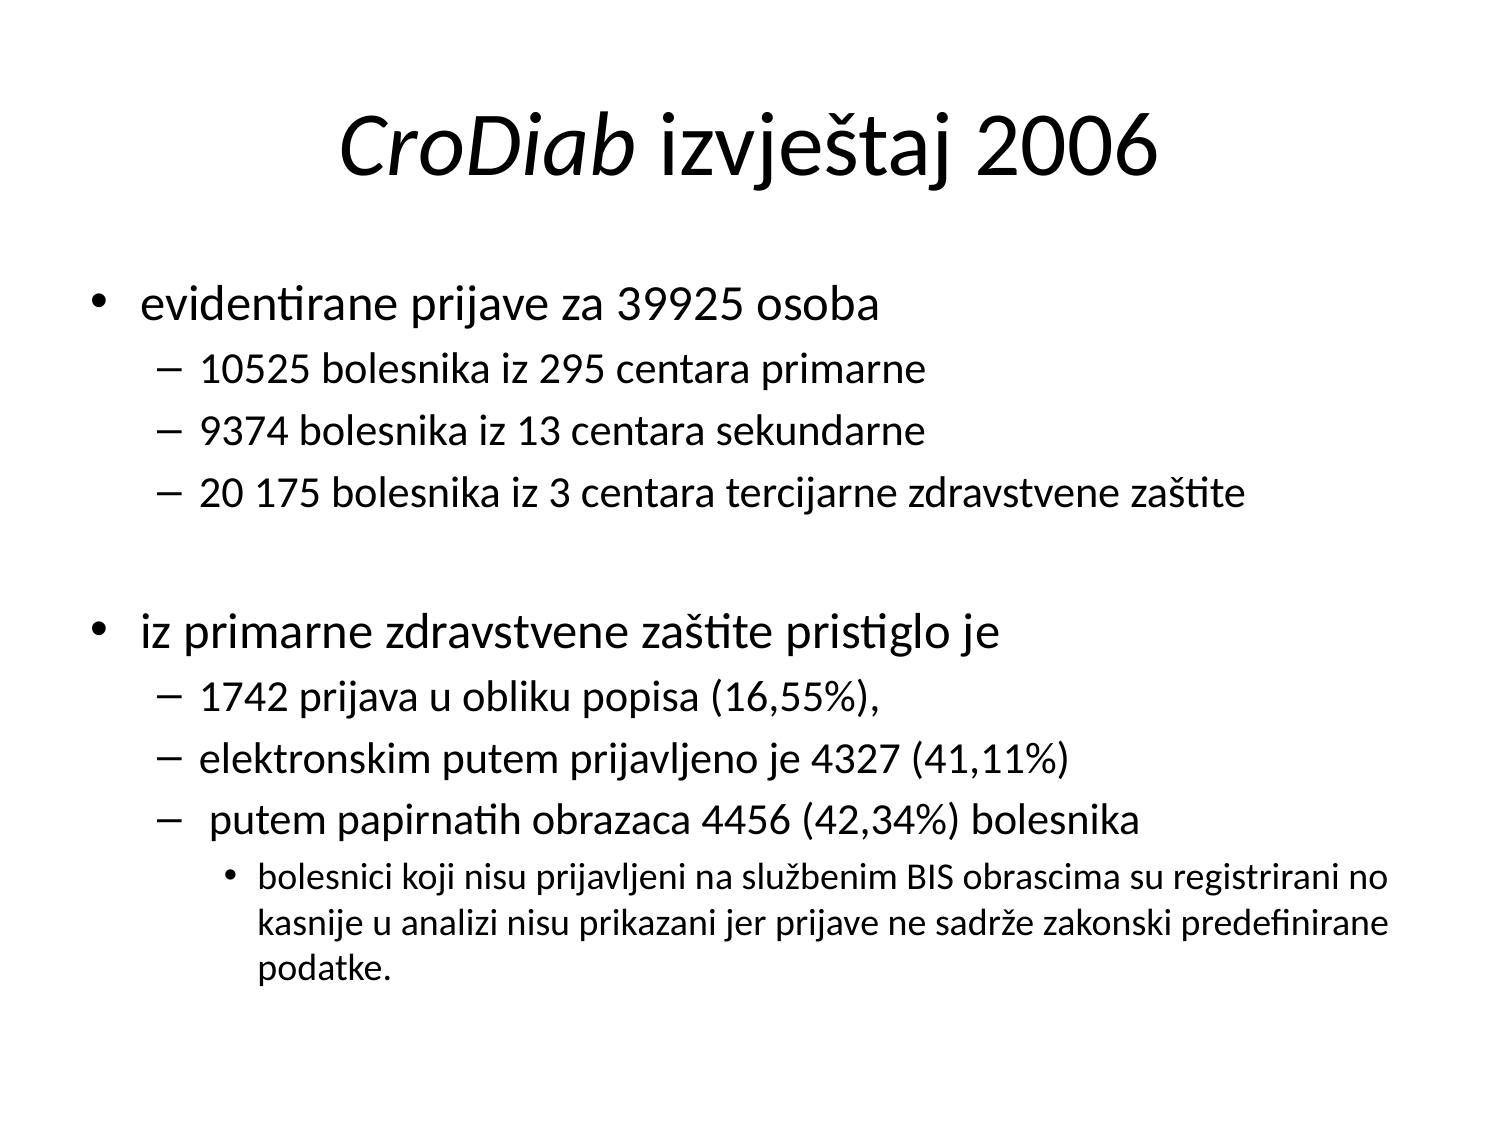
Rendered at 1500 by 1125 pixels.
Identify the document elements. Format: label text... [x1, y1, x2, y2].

list evidentirane prijave za 39925 osoba 10525 bolesnika iz 295 centara primarne 9374 bolesnika iz 13 centara sekundarne 20 175 bolesnika iz 3 centara tercijarne zdravstvene zaštite iz primarne zdravstvene zaštite pristiglo je 1742 prijava u obliku popisa (16,55%), elektronskim putem prijavljeno je 4327 (41,11%) putem papirnatih obrazaca 4456 (42,34%) bolesnika bolesnici koji nisu prijavljeni na službenim BIS obrascima su registrirani no kasnije u analizi nisu prikazani jer prijave ne sadrže zakonski predefinirane podatke. [75, 262, 1425, 1005]
title CroDiab izvještaj 2006 [75, 45, 1425, 233]
